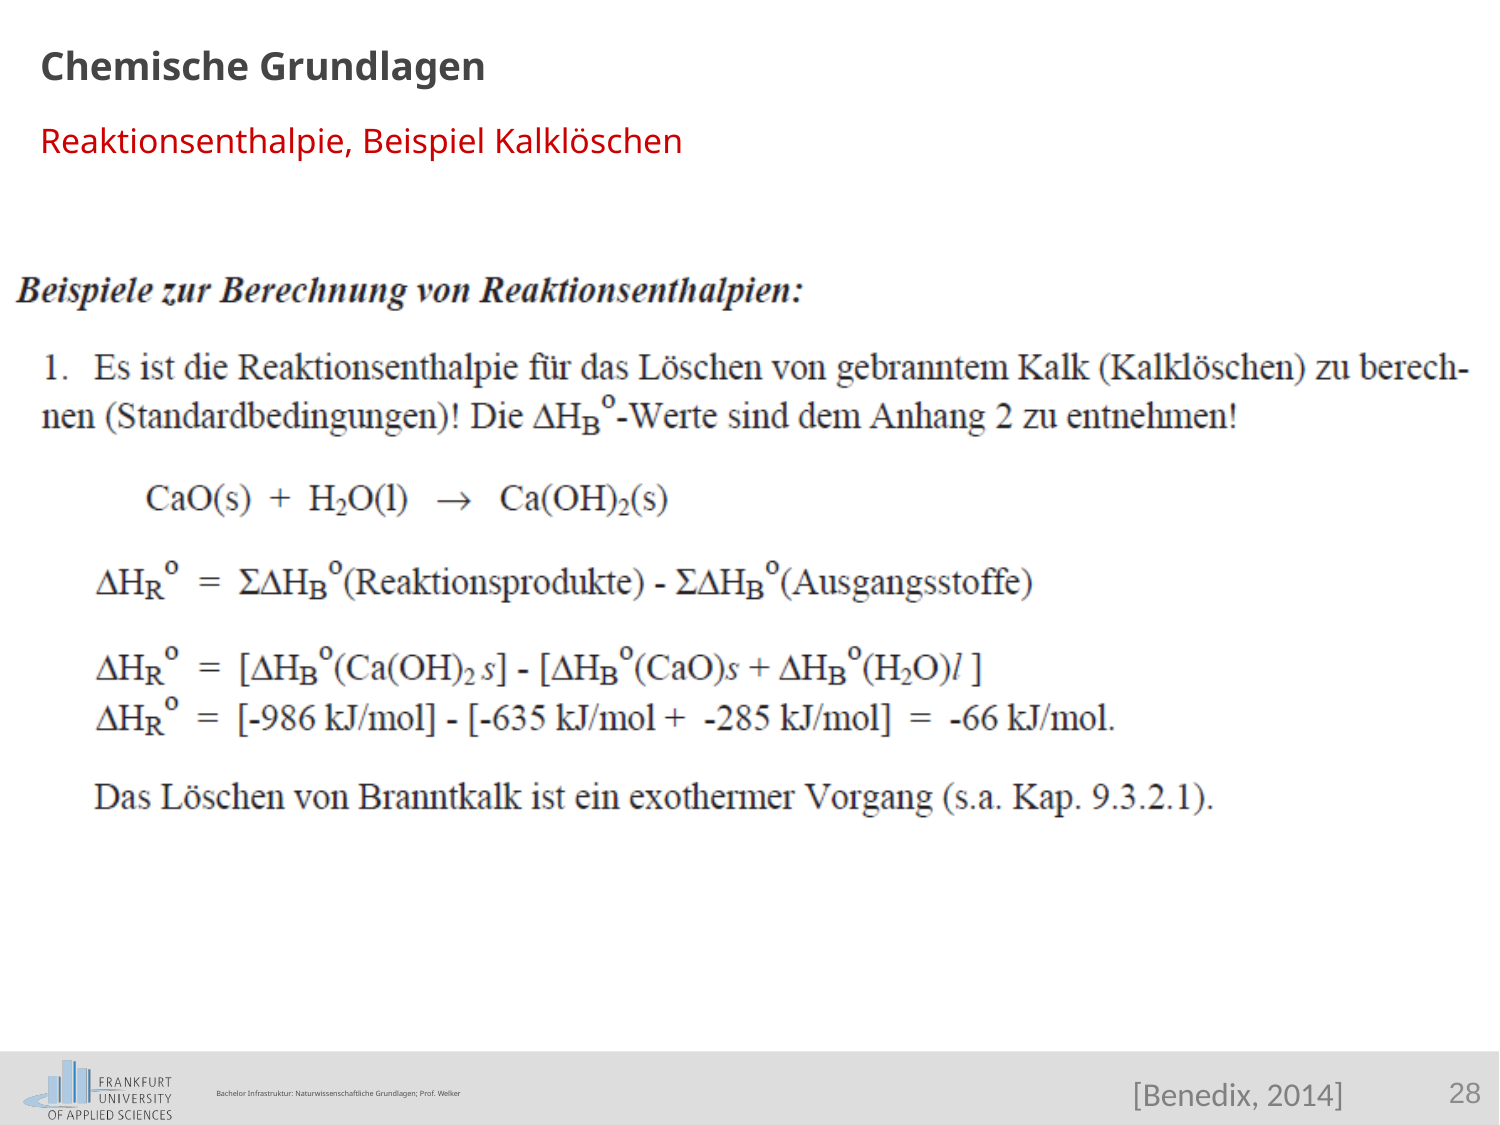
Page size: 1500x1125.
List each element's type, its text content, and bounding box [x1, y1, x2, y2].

picture [0, 255, 1500, 835]
text_box [Benedix, 2014] [1117, 1066, 1360, 1121]
picture [23, 1060, 172, 1120]
text_box Chemische Grundlagen Reaktionsenthalpie, Beispiel Kalklöschen [25, 26, 1463, 186]
